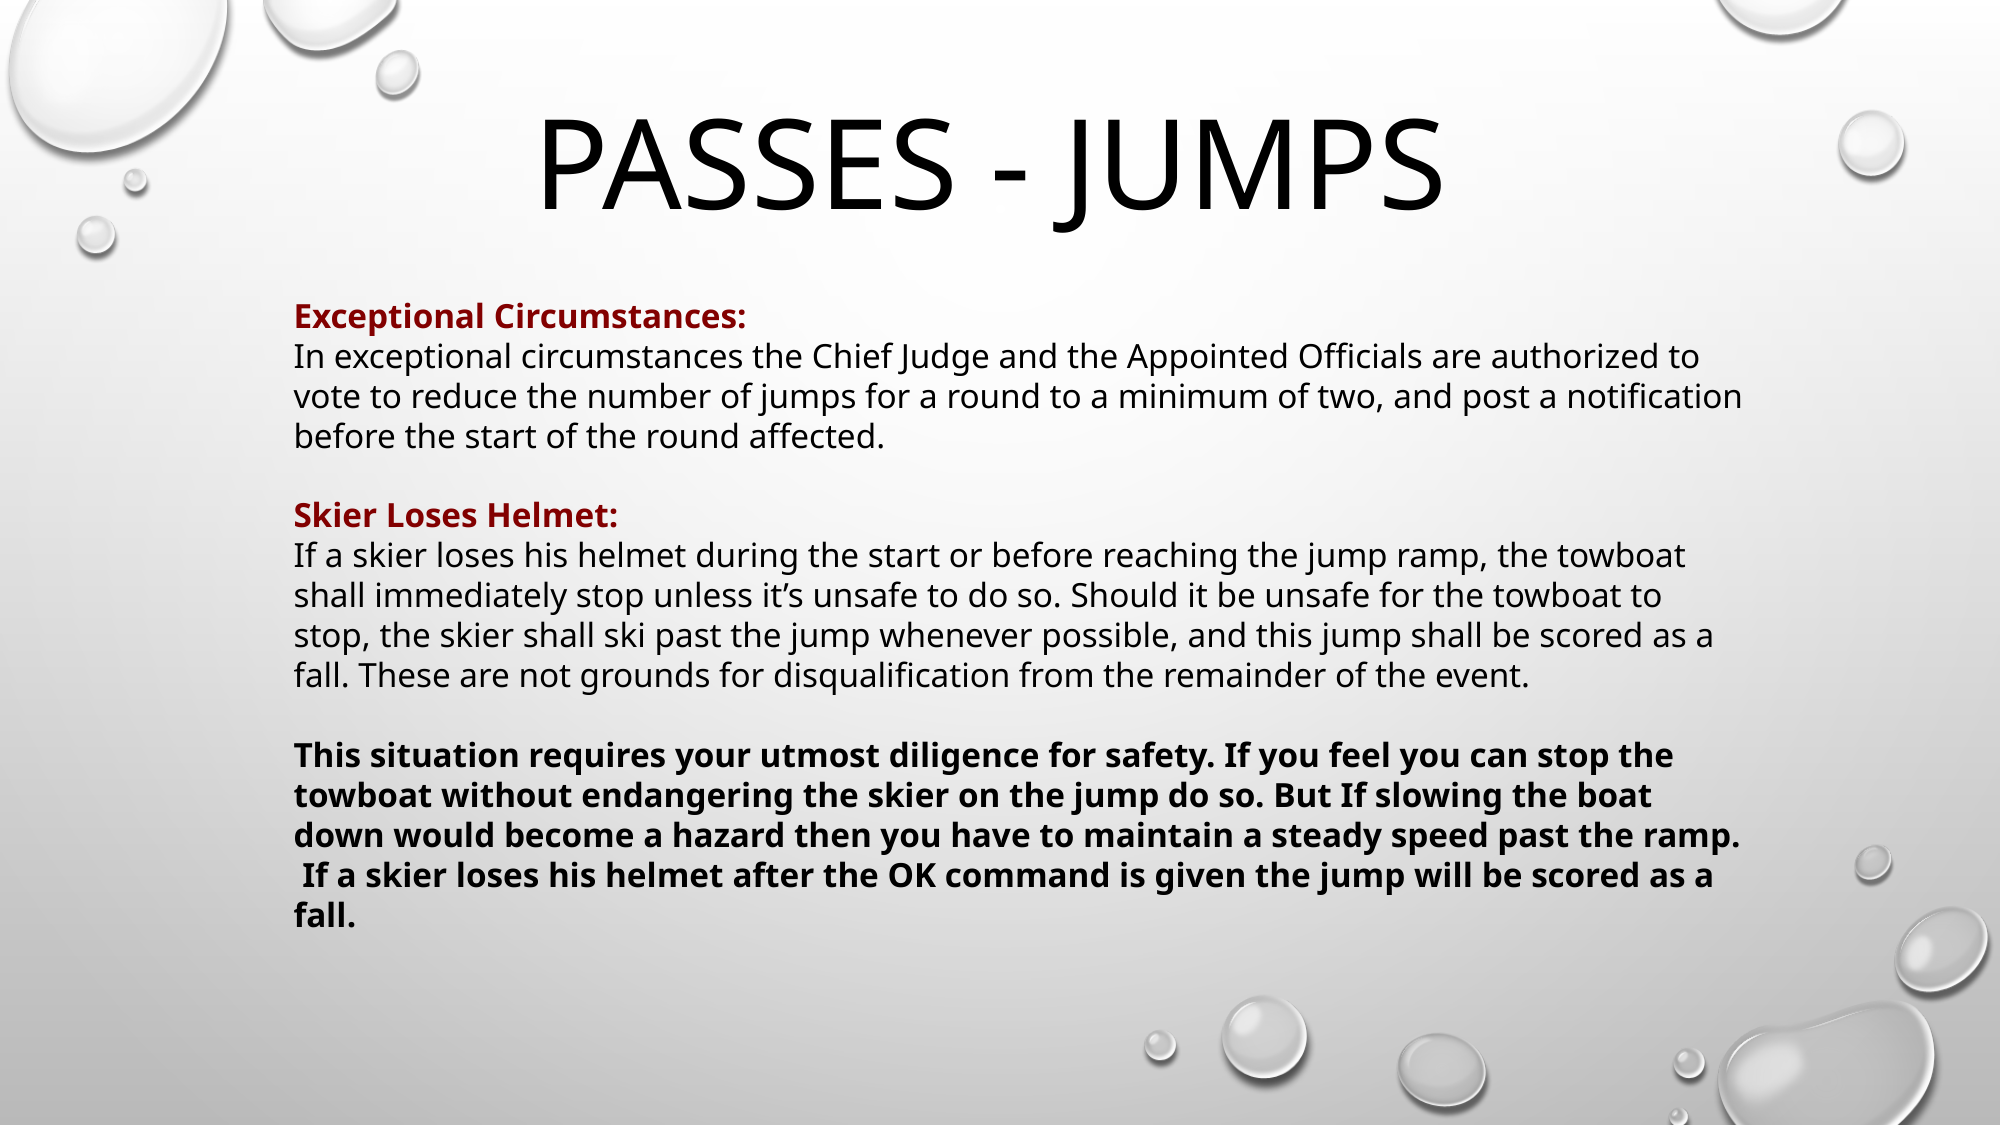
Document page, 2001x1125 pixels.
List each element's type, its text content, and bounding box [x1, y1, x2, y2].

text_box Exceptional Circumstances: In exceptional circumstances the Chief Judge and the Appointed Officials are authorized to vote to reduce the number of jumps for a round to a minimum of two, and post a notification before the start of the round affected. Skier Loses Helmet: If a skier loses his helmet during the start or before reaching the jump ramp, the towboat shall immediately stop unless it’s unsafe to do so. Should it be unsafe for the towboat to stop, the skier shall ski past the jump whenever possible, and this jump shall be scored as a fall. These are not grounds for disqualification from the remainder of the event. This situation requires your utmost diligence for safety. If you feel you can stop the towboat without endangering the skier on the jump do so. But If slowing the boat down would become a hazard then you have to maintain a steady speed past the ramp. If a skier loses his helmet after the OK command is given the jump will be scored as a fall. [278, 287, 1765, 1125]
title Passes - Jumps [140, 87, 1841, 251]
picture [0, 0, 2000, 1125]
